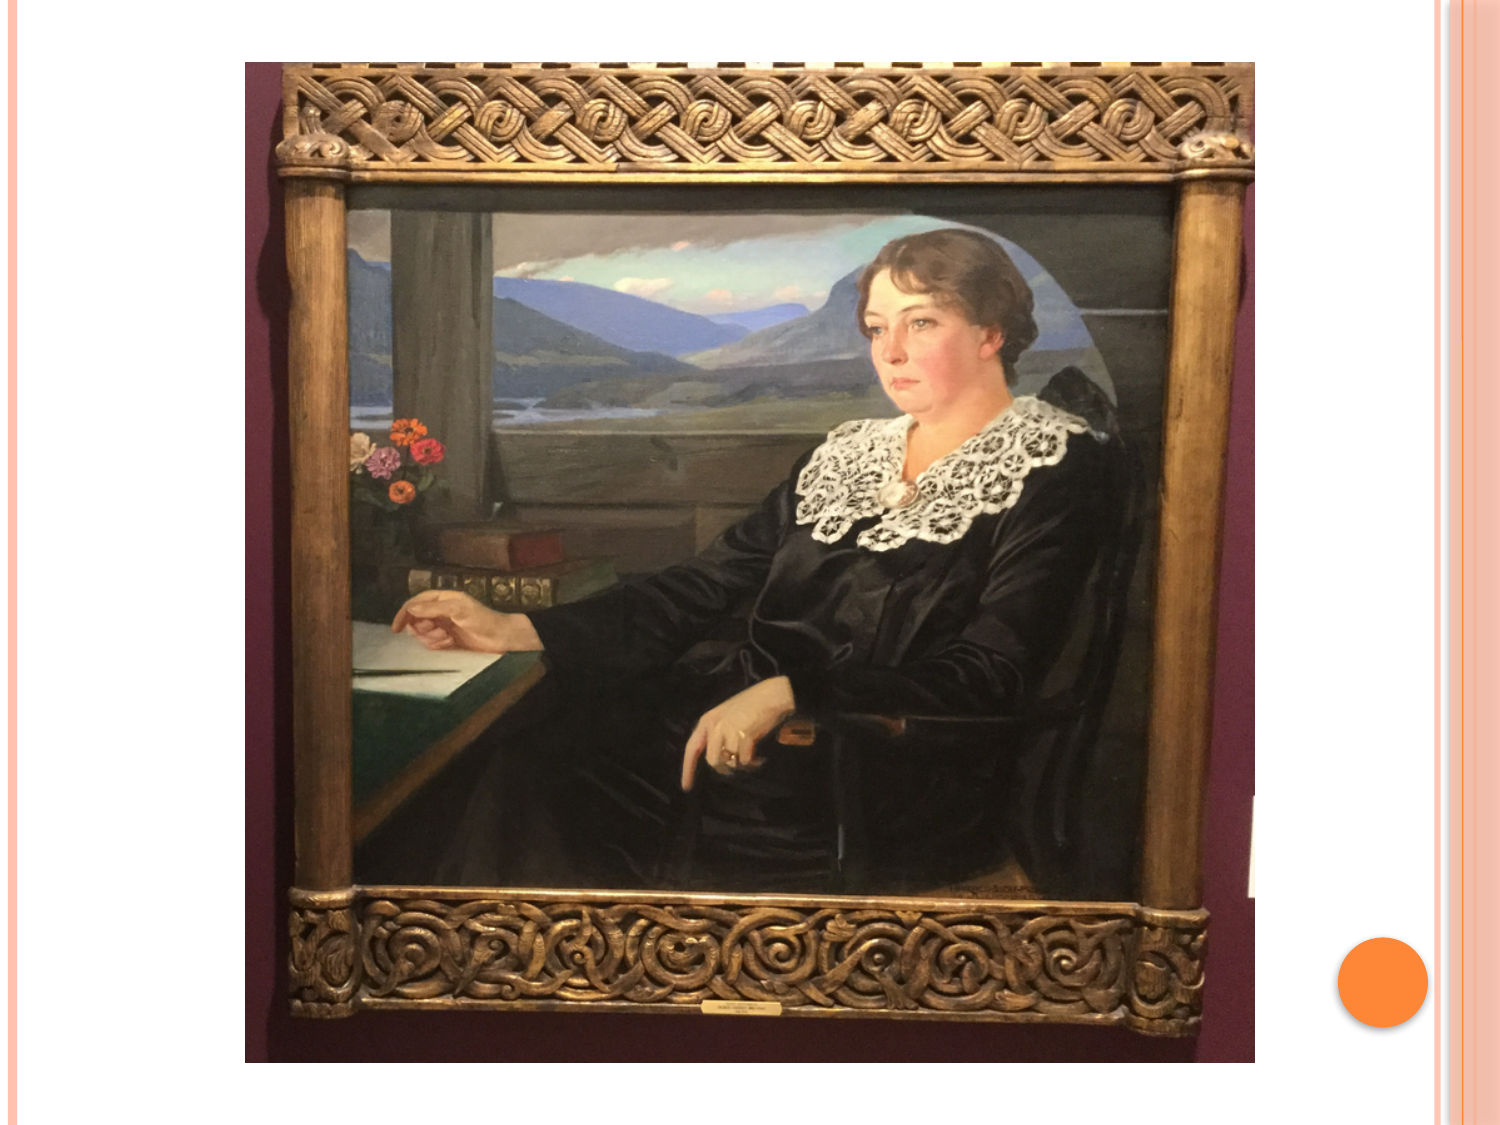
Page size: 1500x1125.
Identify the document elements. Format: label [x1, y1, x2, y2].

picture [245, 61, 1255, 1063]
